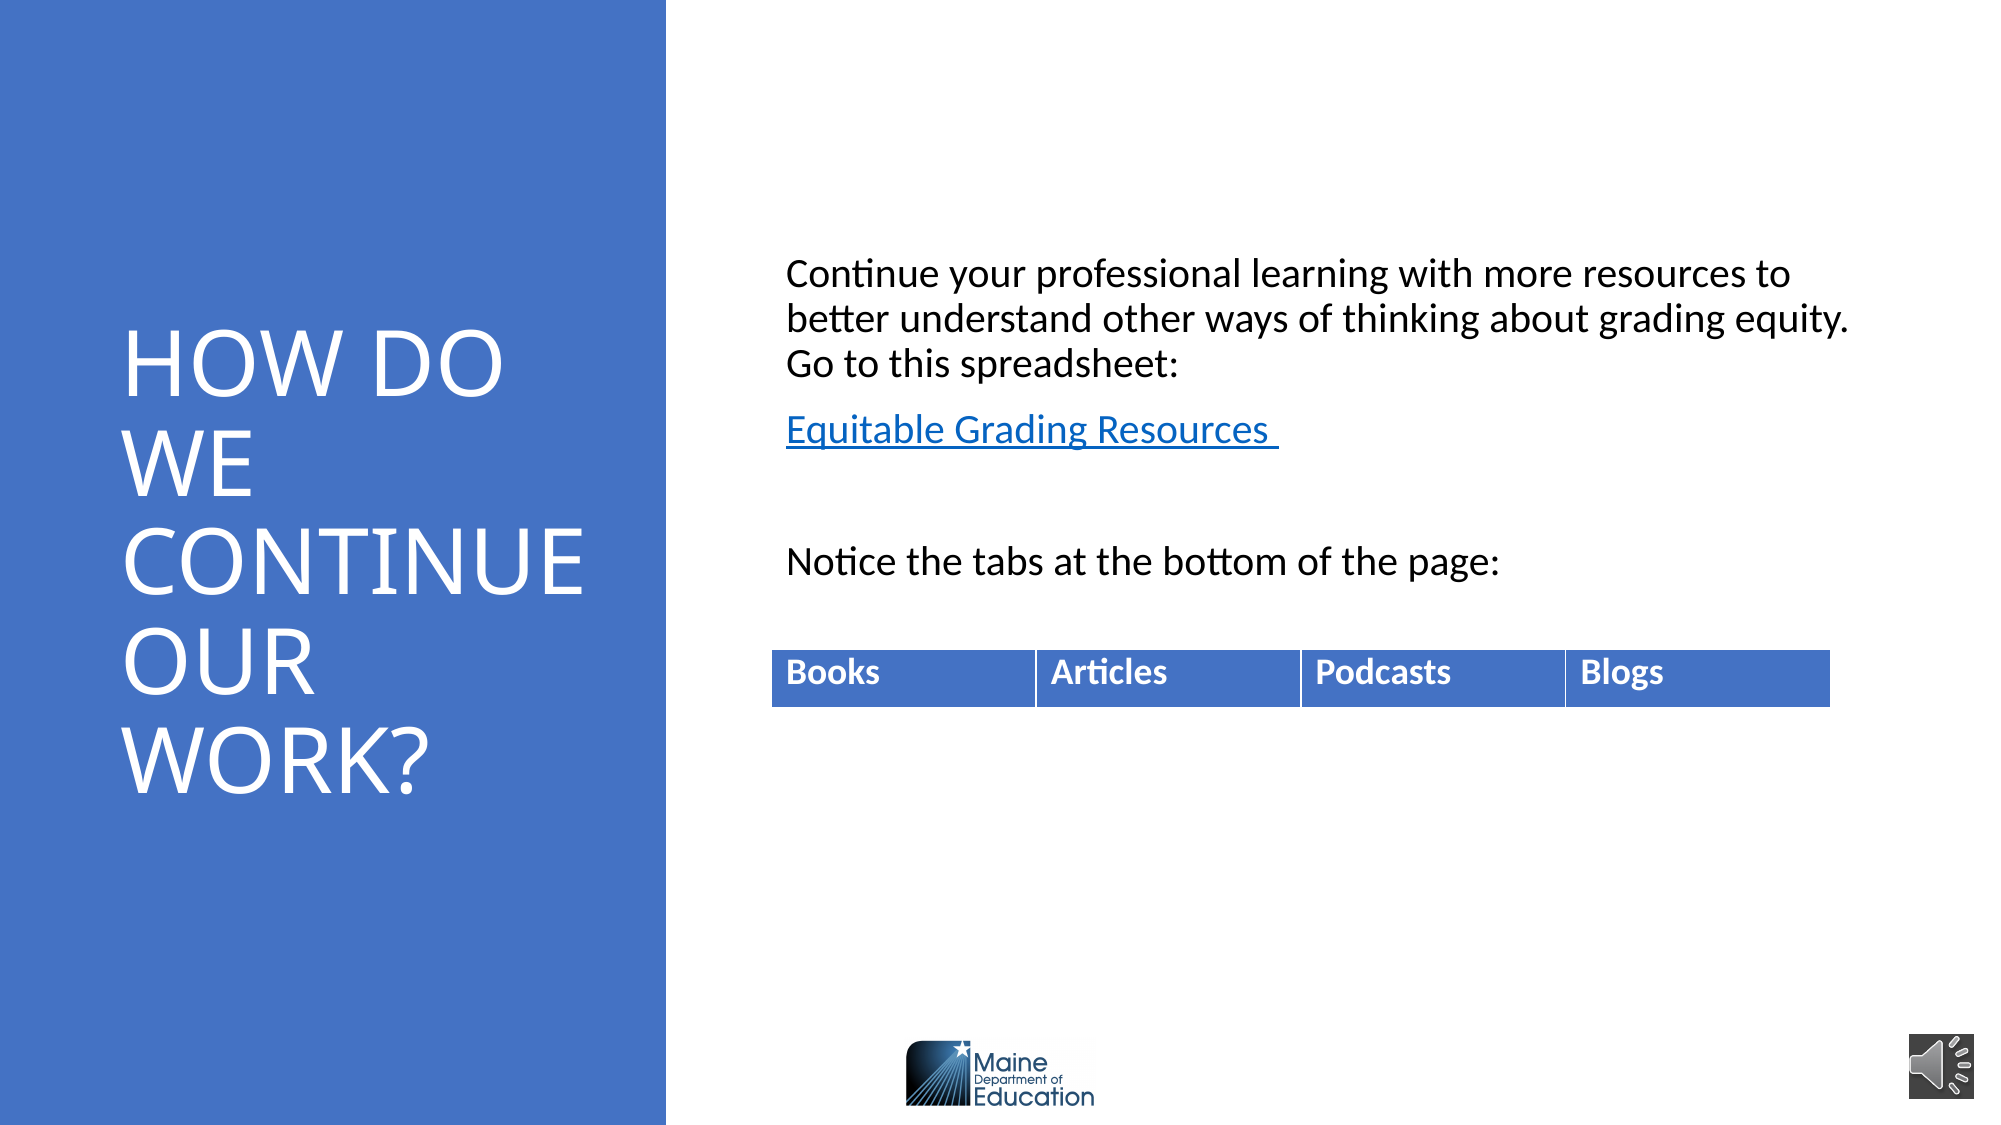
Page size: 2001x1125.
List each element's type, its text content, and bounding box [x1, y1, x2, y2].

table_header Books [772, 650, 1035, 707]
picture [904, 1037, 1096, 1108]
table_header Blogs [1566, 650, 1830, 707]
title HOW DO WE CONTINUE OUR WORK? [105, 104, 614, 1026]
table_header Articles [1037, 650, 1300, 707]
table_header Podcasts [1302, 650, 1565, 707]
picture [1908, 1033, 1975, 1100]
text_box [0, 0, 667, 1125]
list Continue your professional learning with more resources to better understand other ways of thinking about grading equity. Go to this spreadsheet: Equitable Grading Resources Notice the tabs at the bottom of the page: [770, 104, 1895, 994]
